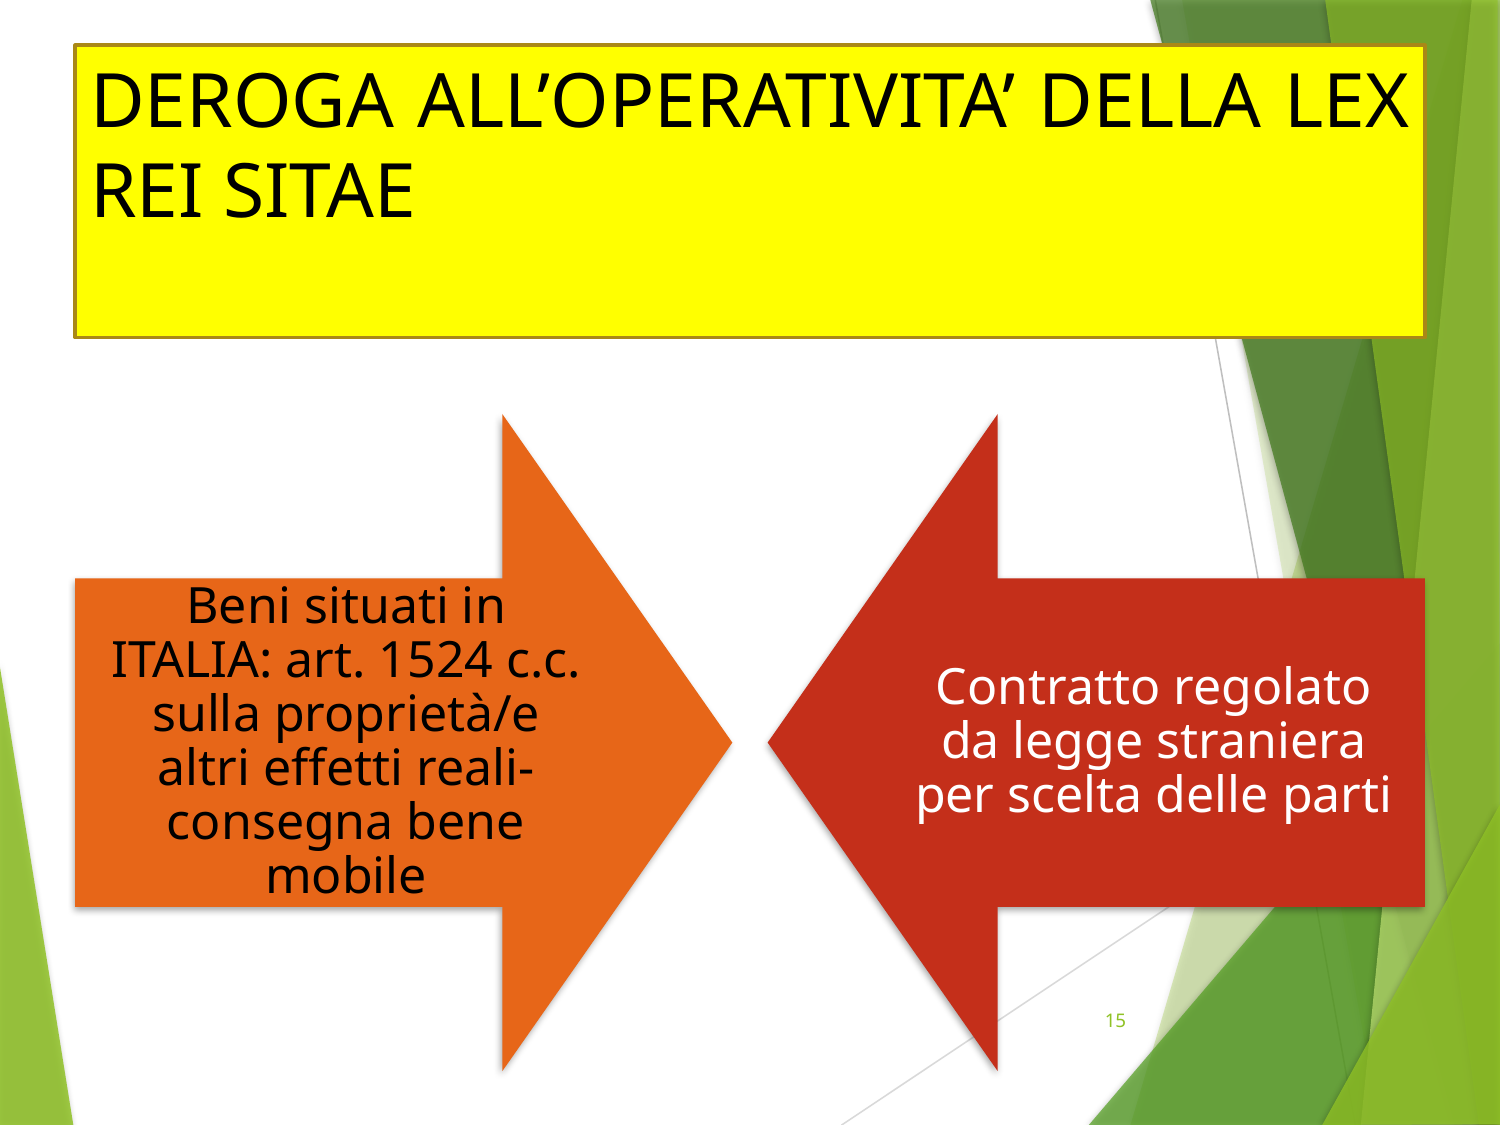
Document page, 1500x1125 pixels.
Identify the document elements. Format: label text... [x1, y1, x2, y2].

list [74, 382, 1426, 1104]
title DEROGA ALL’OPERATIVITA’ DELLA LEX REI SITAE [73, 43, 1427, 339]
